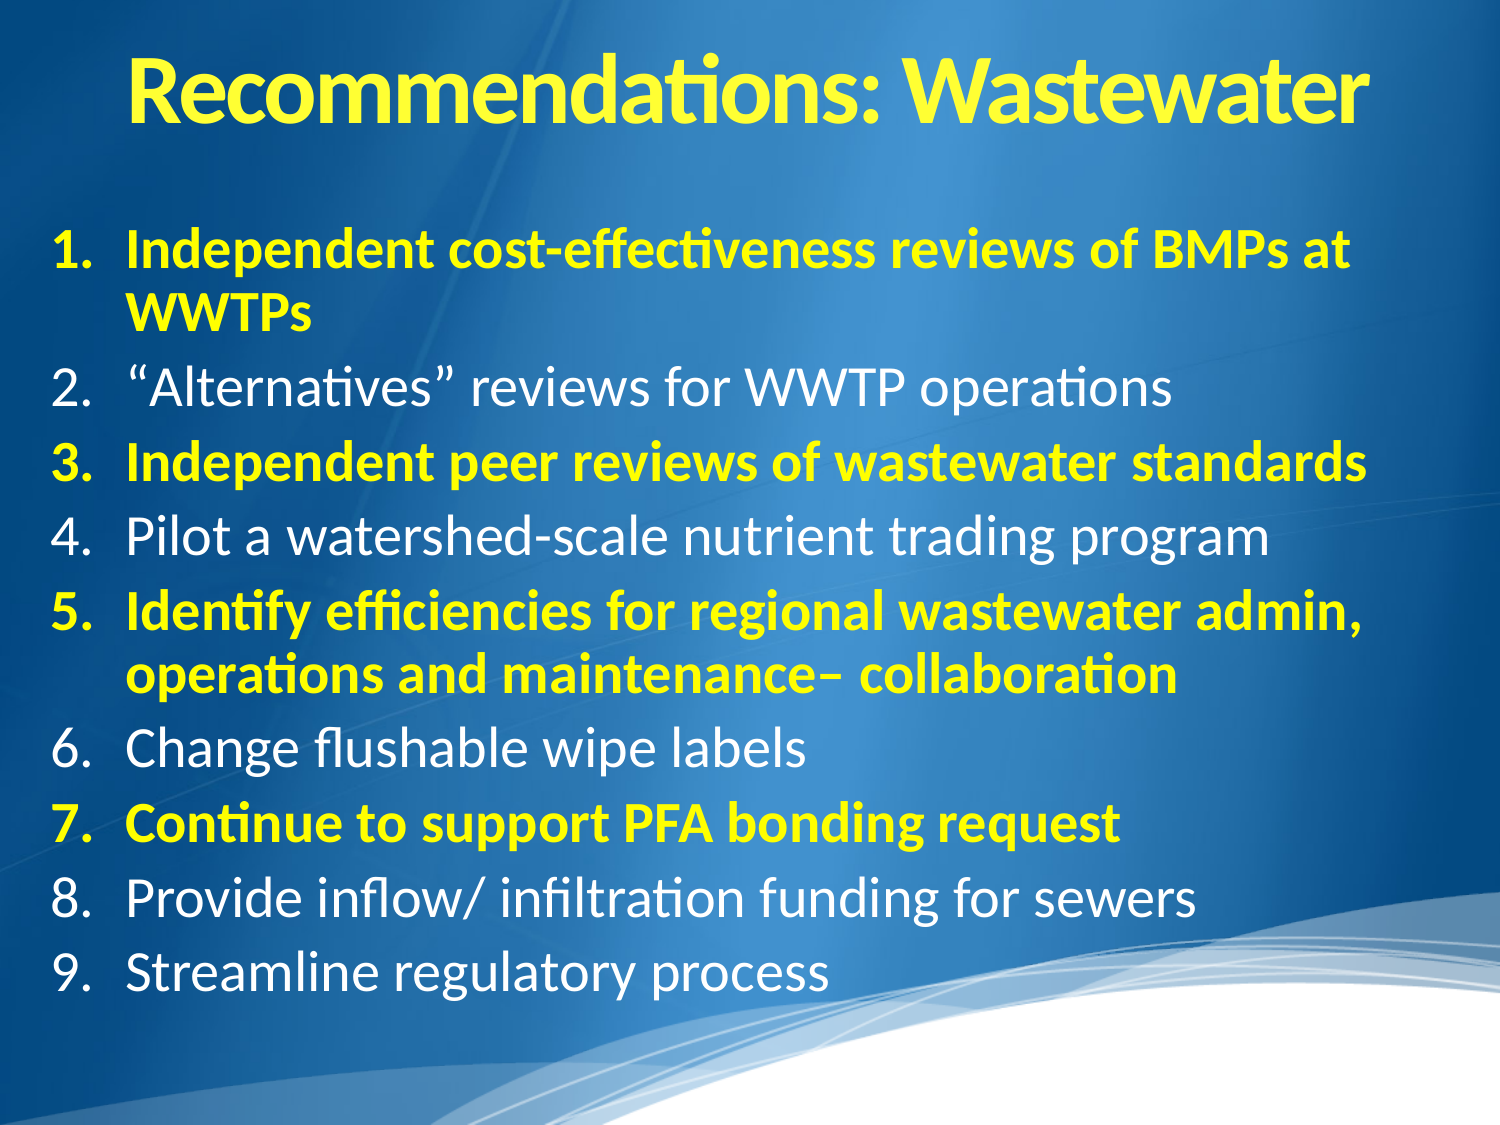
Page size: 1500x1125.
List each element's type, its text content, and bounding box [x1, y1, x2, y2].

picture [0, 0, 1500, 1125]
list Independent cost-effectiveness reviews of BMPs at WWTPs “Alternatives” reviews for WWTP operations Independent peer reviews of wastewater standards Pilot a watershed-scale nutrient trading program Identify efficiencies for regional wastewater admin, operations and maintenance– collaboration Change flushable wipe labels Continue to support PFA bonding request Provide inflow/ infiltration funding for sewers Streamline regulatory process [50, 146, 1441, 1029]
title Recommendations: Wastewater [62, 37, 1438, 146]
